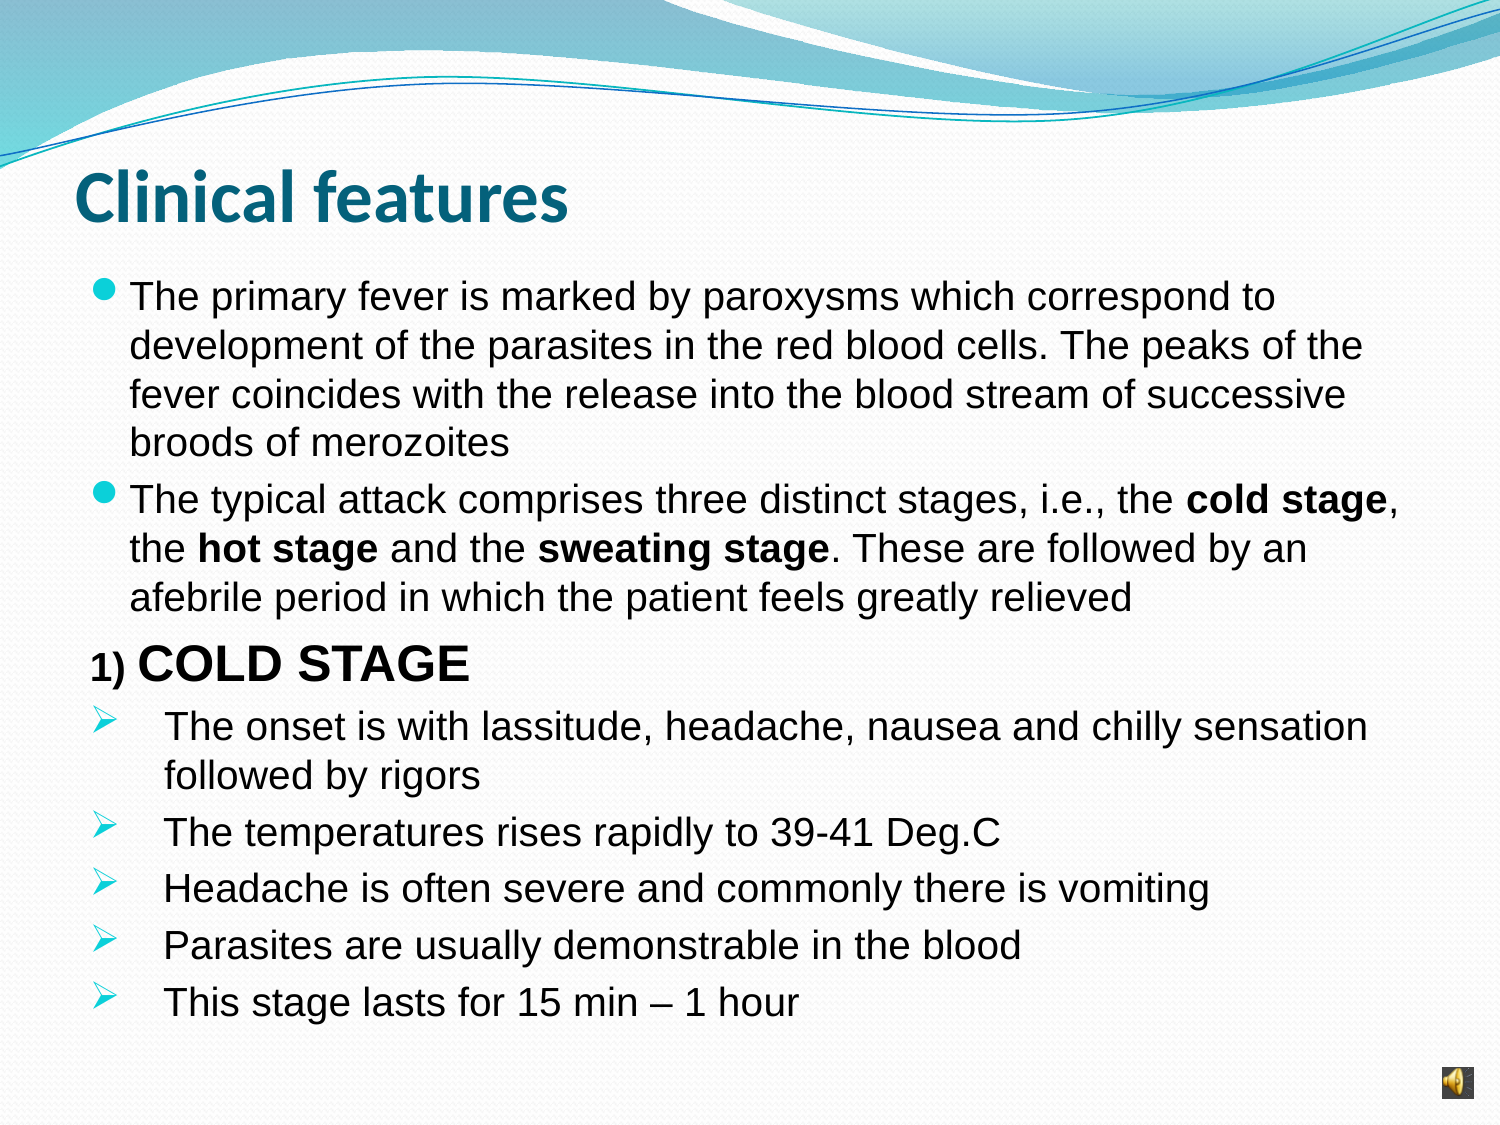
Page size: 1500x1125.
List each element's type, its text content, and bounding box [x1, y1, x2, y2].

picture [1441, 1066, 1476, 1101]
list The primary fever is marked by paroxysms which correspond to development of the parasites in the red blood cells. The peaks of the fever coincides with the release into the blood stream of successive broods of merozoites The typical attack comprises three distinct stages, i.e., the cold stage, the hot stage and the sweating stage. These are followed by an afebrile period in which the patient feels greatly relieved 1) COLD STAGE The onset is with lassitude, headache, nausea and chilly sensation followed by rigors The temperatures rises rapidly to 39-41 Deg.C Headache is often severe and commonly there is vomiting Parasites are usually demonstrable in the blood This stage lasts for 15 min – 1 hour [75, 262, 1425, 1038]
title Clinical features [75, 115, 1425, 238]
